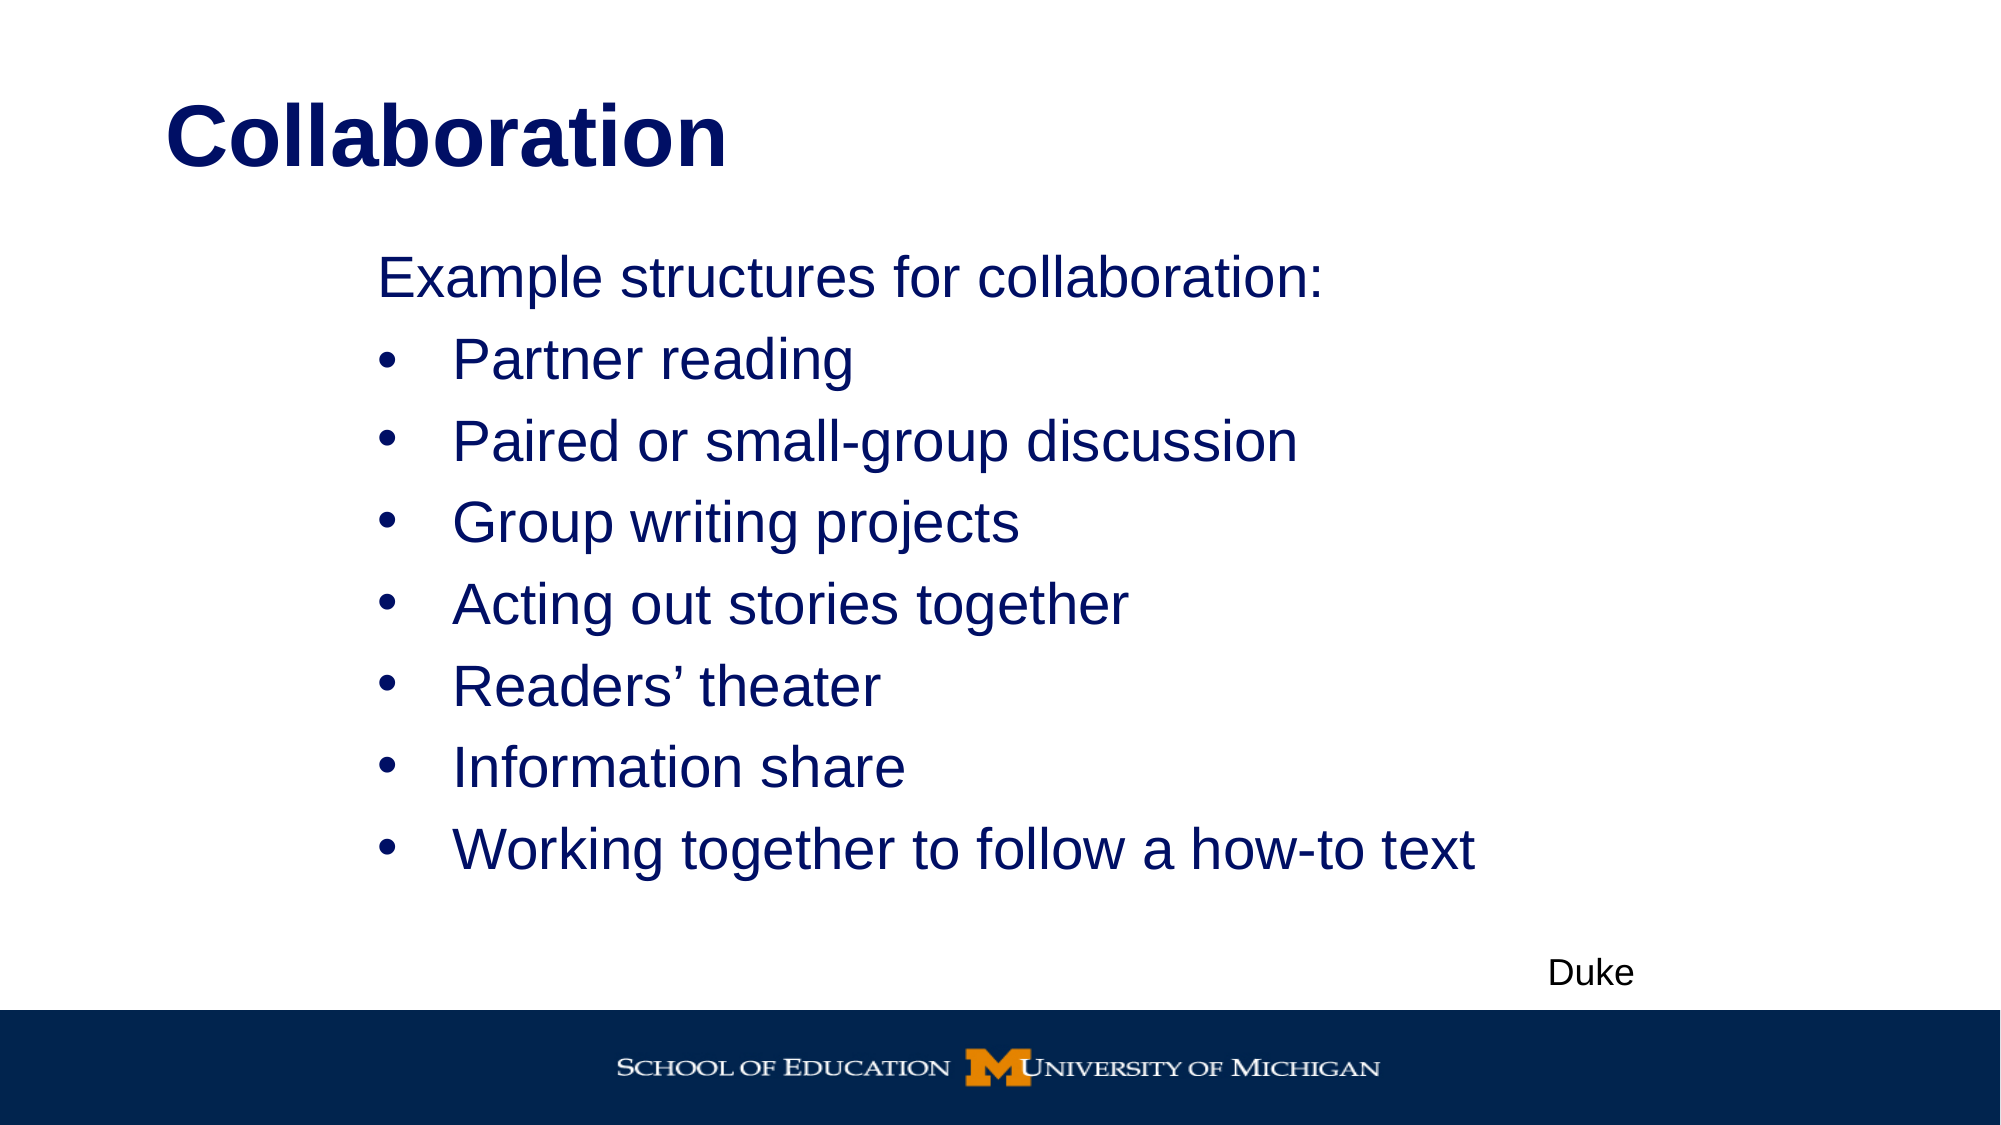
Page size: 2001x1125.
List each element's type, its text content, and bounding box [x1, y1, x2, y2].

text_box Duke [1532, 940, 1723, 1001]
list Example structures for collaboration: • Partner reading Paired or small-group discussion Group writing projects Acting out stories together Readers’ theater Information share Working together to follow a how-to text [362, 231, 1638, 932]
title Collaboration [150, 37, 1850, 225]
picture [0, 1010, 2001, 1125]
